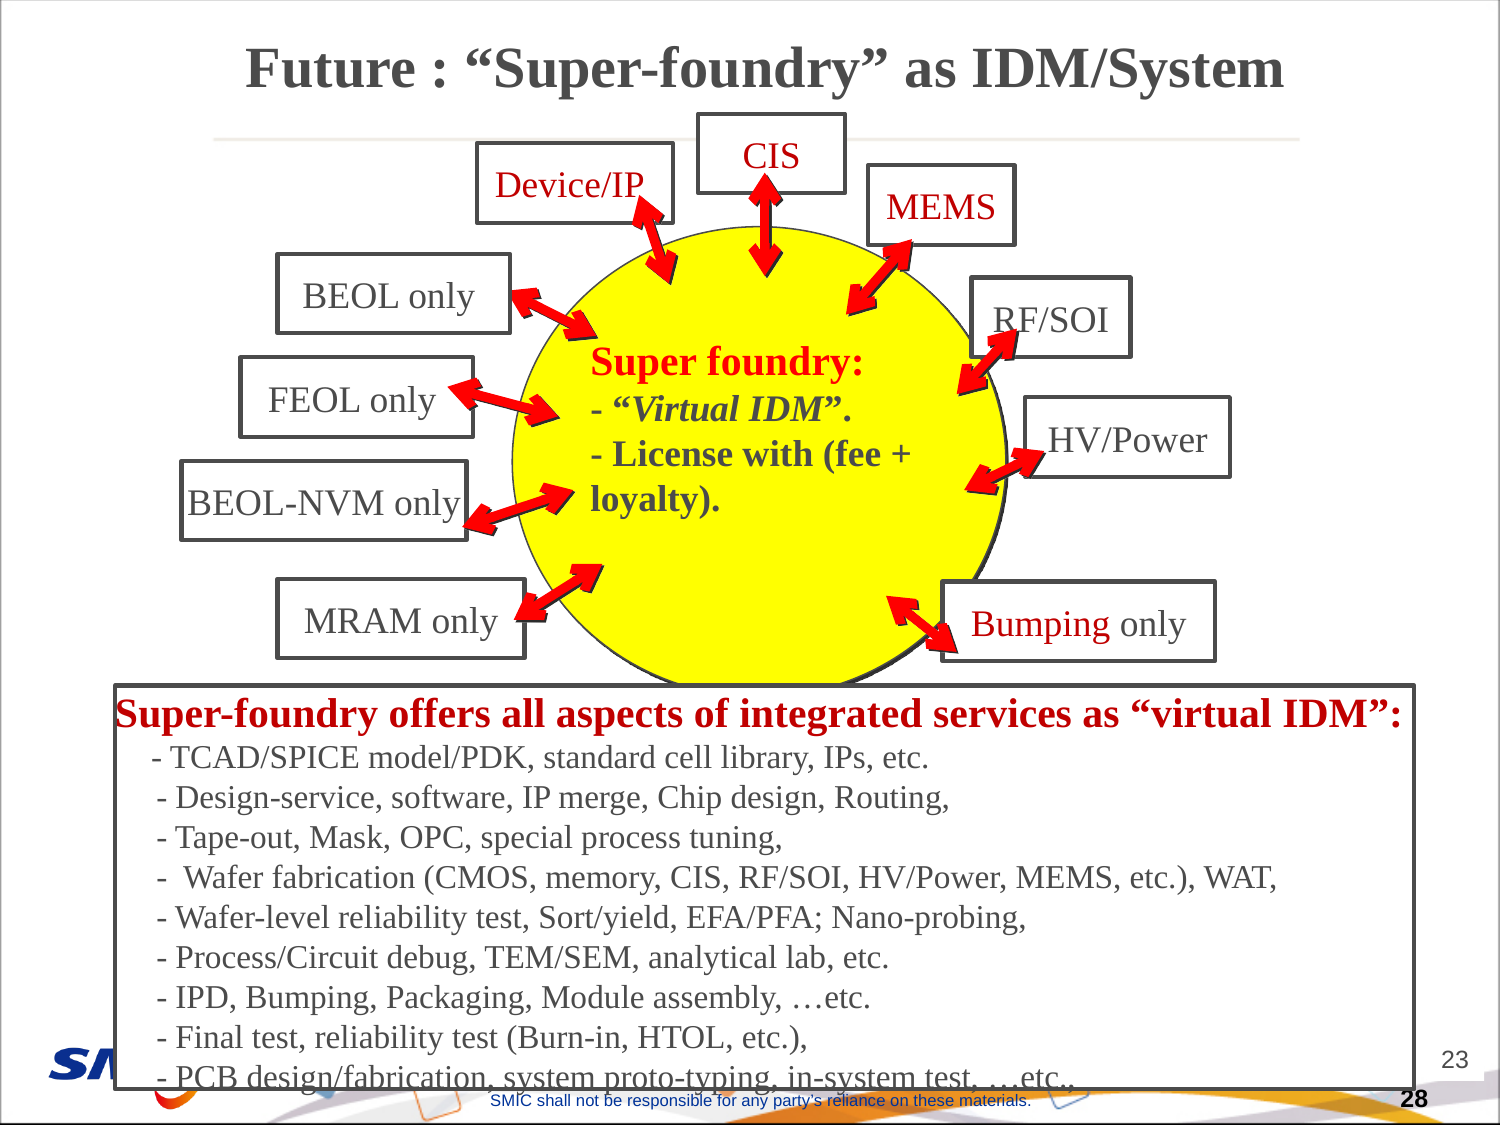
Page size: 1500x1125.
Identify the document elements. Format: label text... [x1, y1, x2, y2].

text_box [461, 489, 574, 528]
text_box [513, 563, 603, 620]
text_box Future : “Super-foundry” as IDM/System [112, 7, 1420, 121]
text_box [638, 194, 669, 284]
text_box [956, 328, 1018, 395]
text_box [845, 238, 913, 315]
text_box MRAM only [277, 578, 506, 659]
text_box FEOL only [240, 357, 473, 437]
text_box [506, 290, 597, 336]
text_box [511, 226, 1007, 698]
text_box Device/IP [476, 143, 673, 223]
text_box Bumping only [1011, 581, 1215, 662]
text_box Super-foundry offers all aspects of integrated services as “virtual IDM”: - TCAD/SPICE model/PDK, standard cell library, IPs, etc. - Design-service, software, IP merge, Chip design, Routing, - Tape-out, Mask, OPC, special process tuning, - Wafer fabrication (CMOS, memory, CIS, RF/SOI, HV/Power, MEMS, etc.), WAT, - Wafer-level reliability test, Sort/yield, EFA/PFA; Nano-probing, - Process/Circuit debug, TEM/SEM, analytical lab, etc. - IPD, Bumping, Packaging, Module assembly, …etc. - Final test, reliability test (Burn-in, HTOL, etc.), - PCB design/fabrication, system proto-typing, in-system test, …etc., [115, 685, 1415, 1090]
text_box RF/SOI [1011, 277, 1131, 358]
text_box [447, 386, 559, 417]
picture [0, 0, 1500, 1125]
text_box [963, 450, 1045, 491]
text_box BEOL-NVM only [181, 460, 467, 541]
text_box BEOL only [277, 253, 506, 334]
text_box HV/Power [1025, 397, 1230, 477]
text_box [885, 595, 957, 653]
text_box 23 [1426, 1036, 1485, 1081]
text_box MEMS [868, 165, 1015, 245]
text_box CIS [698, 113, 845, 194]
